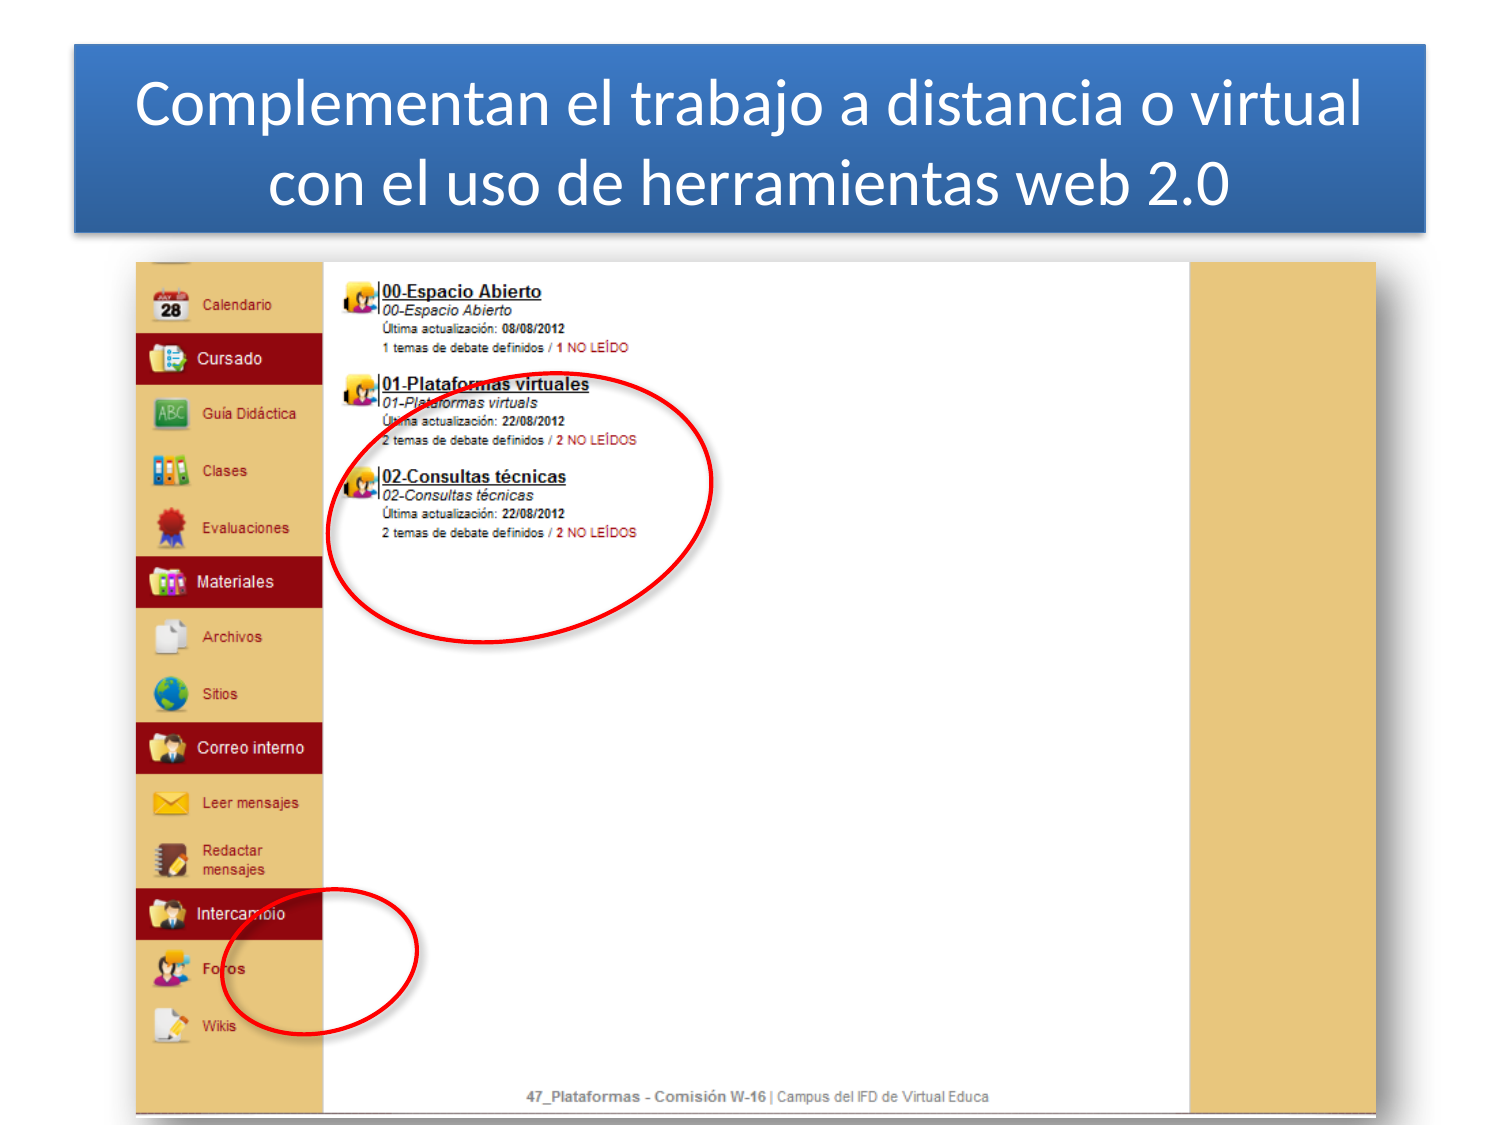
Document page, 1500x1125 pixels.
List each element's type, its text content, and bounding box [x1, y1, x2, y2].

title Complementan el trabajo a distancia o virtual con el uso de herramientas web 2.0 [74, 44, 1426, 233]
picture [135, 262, 1377, 1118]
